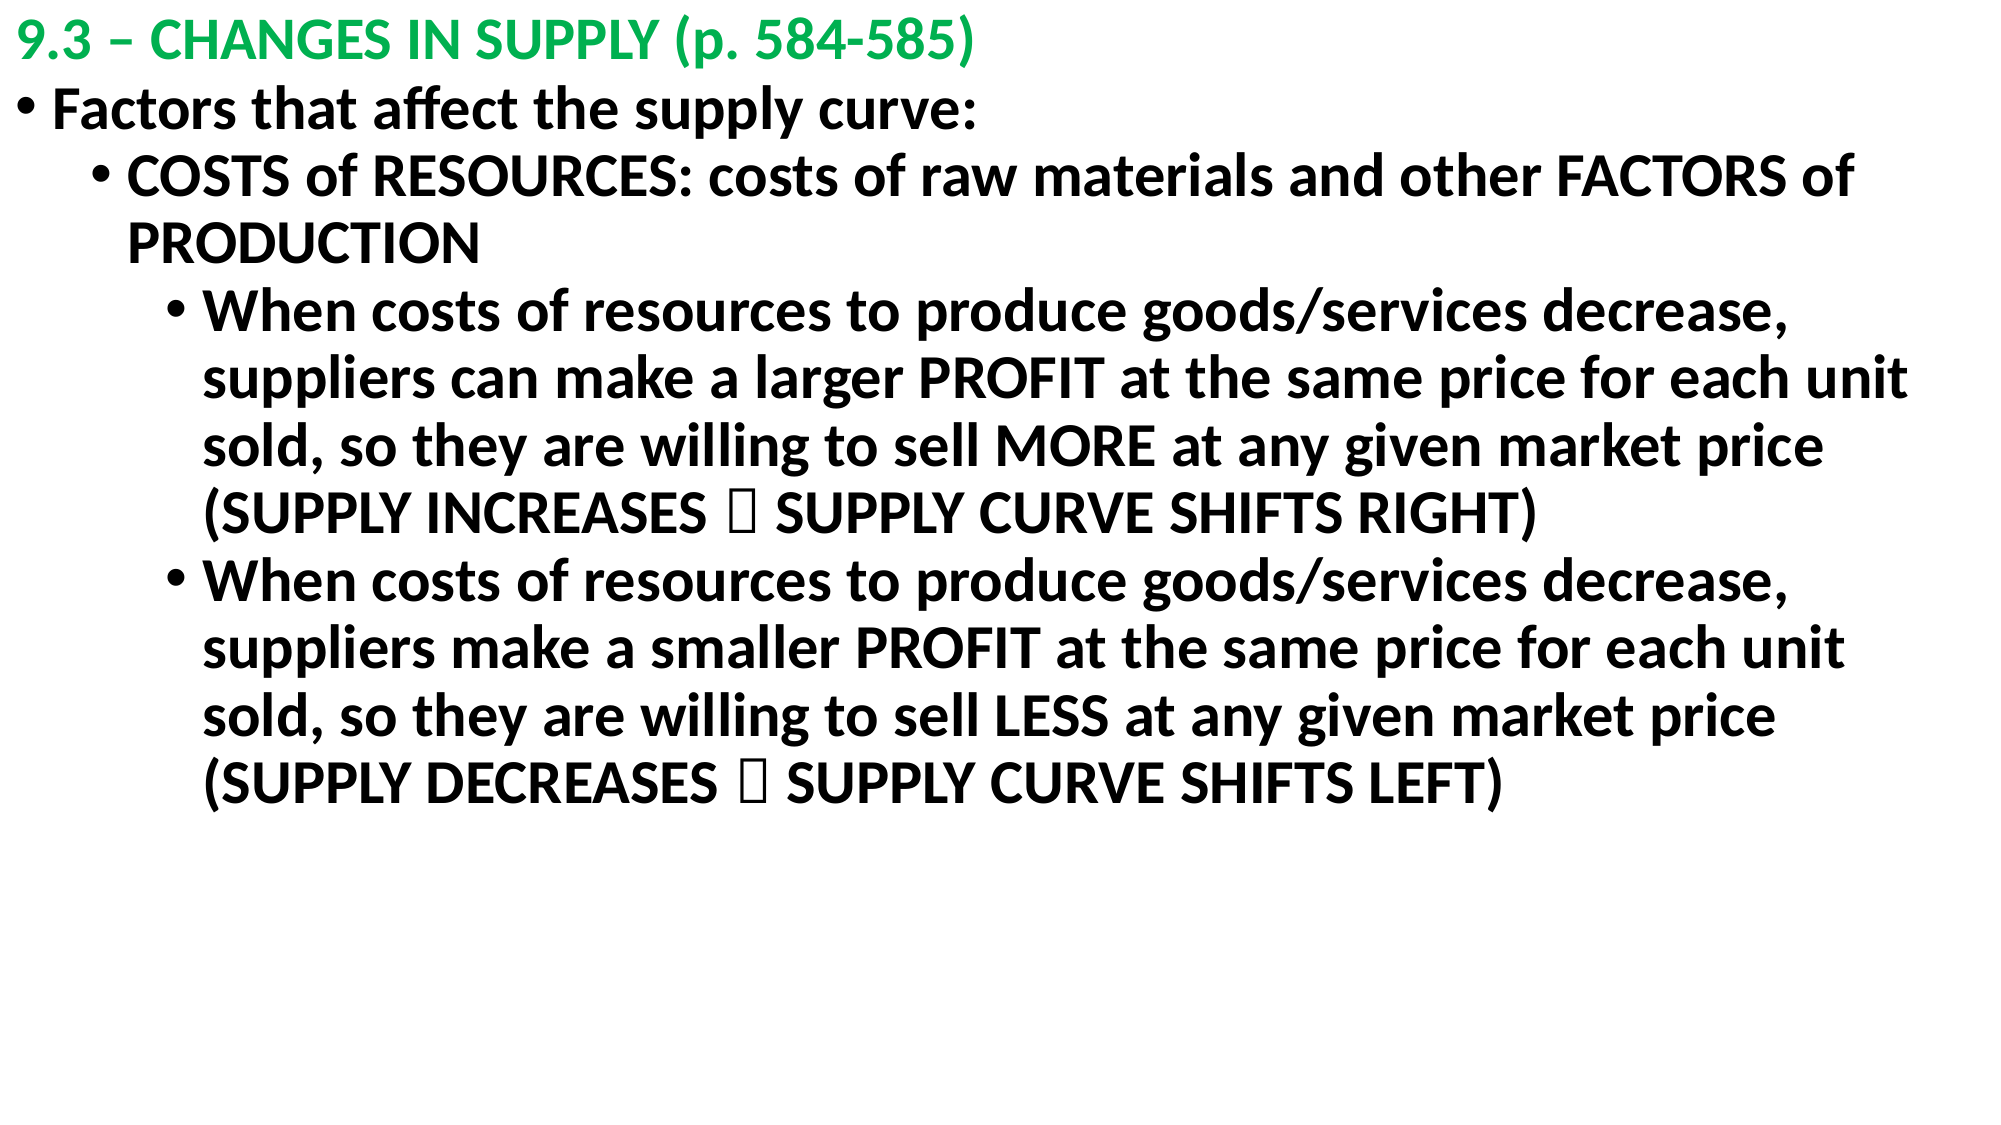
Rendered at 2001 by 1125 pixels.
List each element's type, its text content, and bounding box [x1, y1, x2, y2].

title 9.3 – CHANGES IN SUPPLY (p. 584-585) [0, 0, 2000, 67]
list Factors that affect the supply curve: COSTS of RESOURCES: costs of raw materials and other FACTORS of PRODUCTION When costs of resources to produce goods/services decrease, suppliers can make a larger PROFIT at the same price for each unit sold, so they are willing to sell MORE at any given market price (SUPPLY INCREASES  SUPPLY CURVE SHIFTS RIGHT) When costs of resources to produce goods/services decrease, suppliers make a smaller PROFIT at the same price for each unit sold, so they are willing to sell LESS at any given market price (SUPPLY DECREASES  SUPPLY CURVE SHIFTS LEFT) [0, 67, 2000, 1125]
